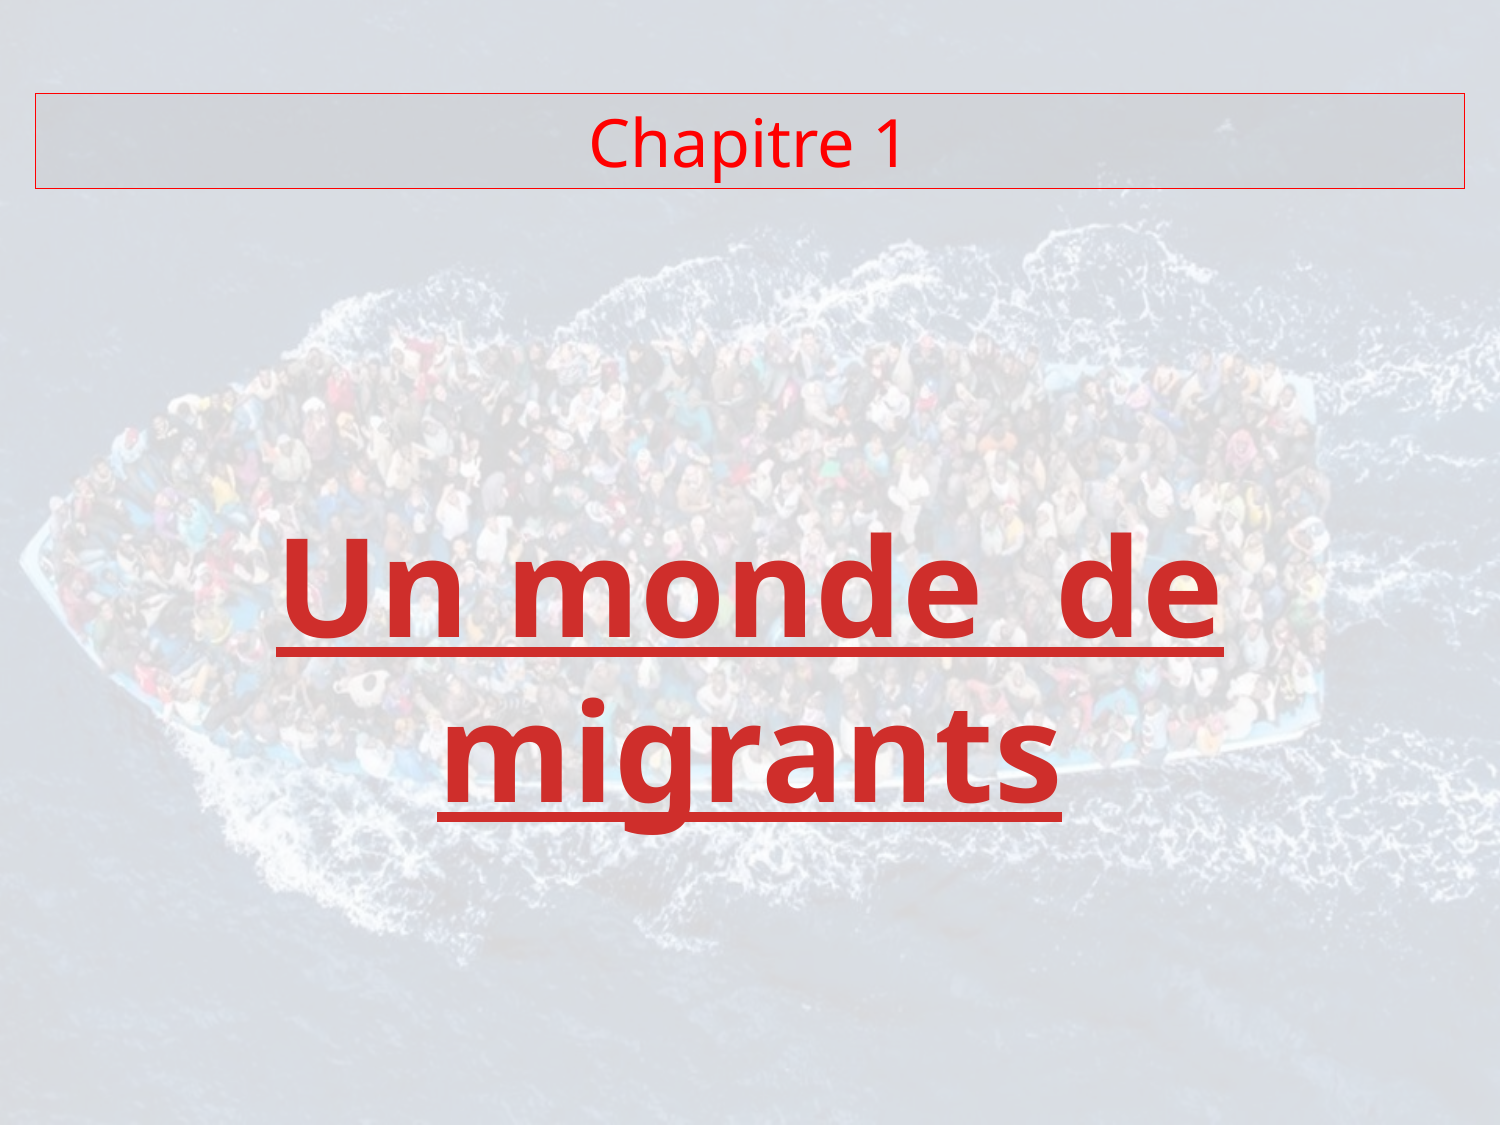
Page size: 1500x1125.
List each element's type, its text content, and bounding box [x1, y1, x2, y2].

text_box Chapitre 1 [35, 93, 1465, 189]
text_box Un monde de migrants [0, 492, 1500, 837]
